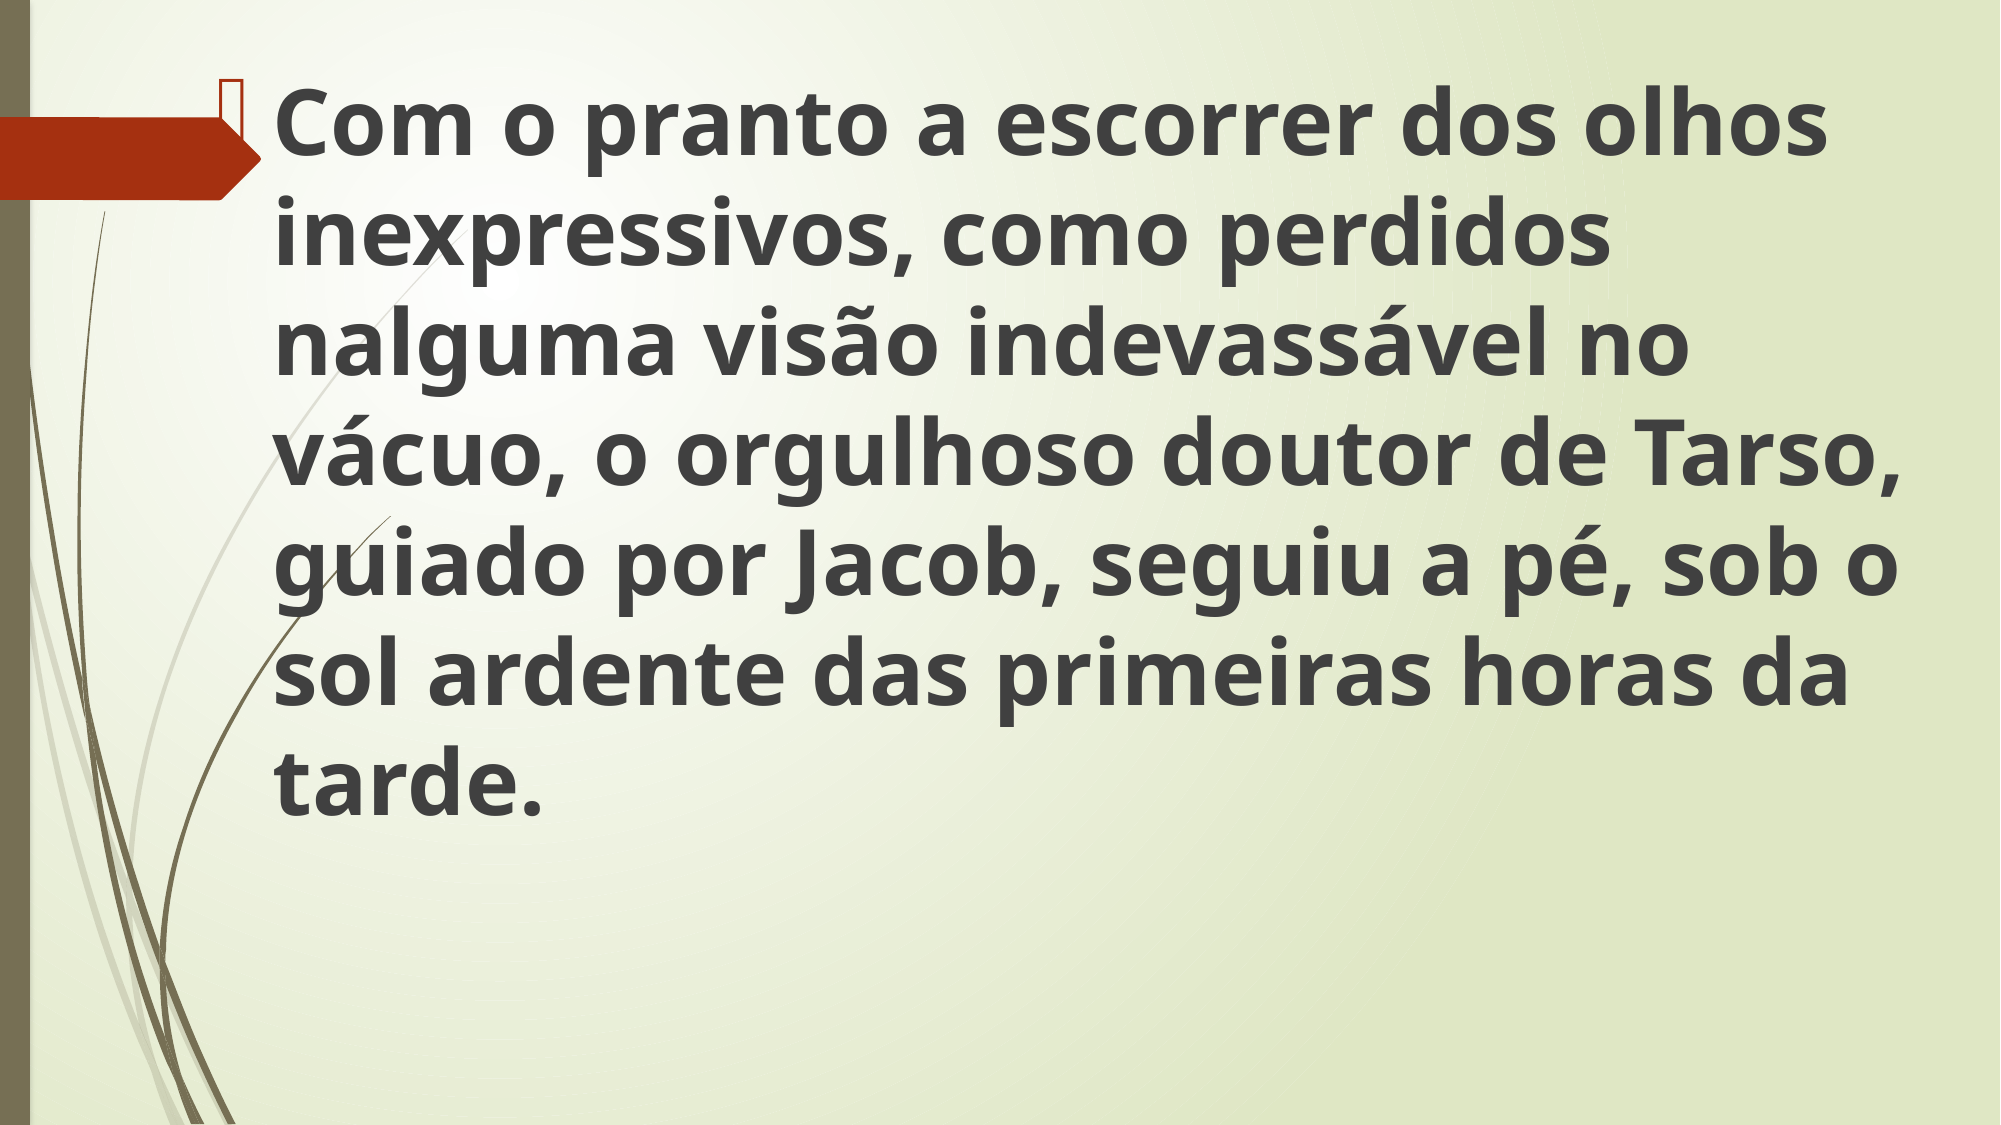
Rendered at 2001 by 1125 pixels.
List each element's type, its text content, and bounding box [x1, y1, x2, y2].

list Com o pranto a escorrer dos olhos inexpressivos, como perdidos nalguma visão indevassável no vácuo, o orgulhoso doutor de Tarso, guiado por Jacob, seguiu a pé, sob o sol ardente das primeiras horas da tarde. [201, 0, 2000, 1125]
